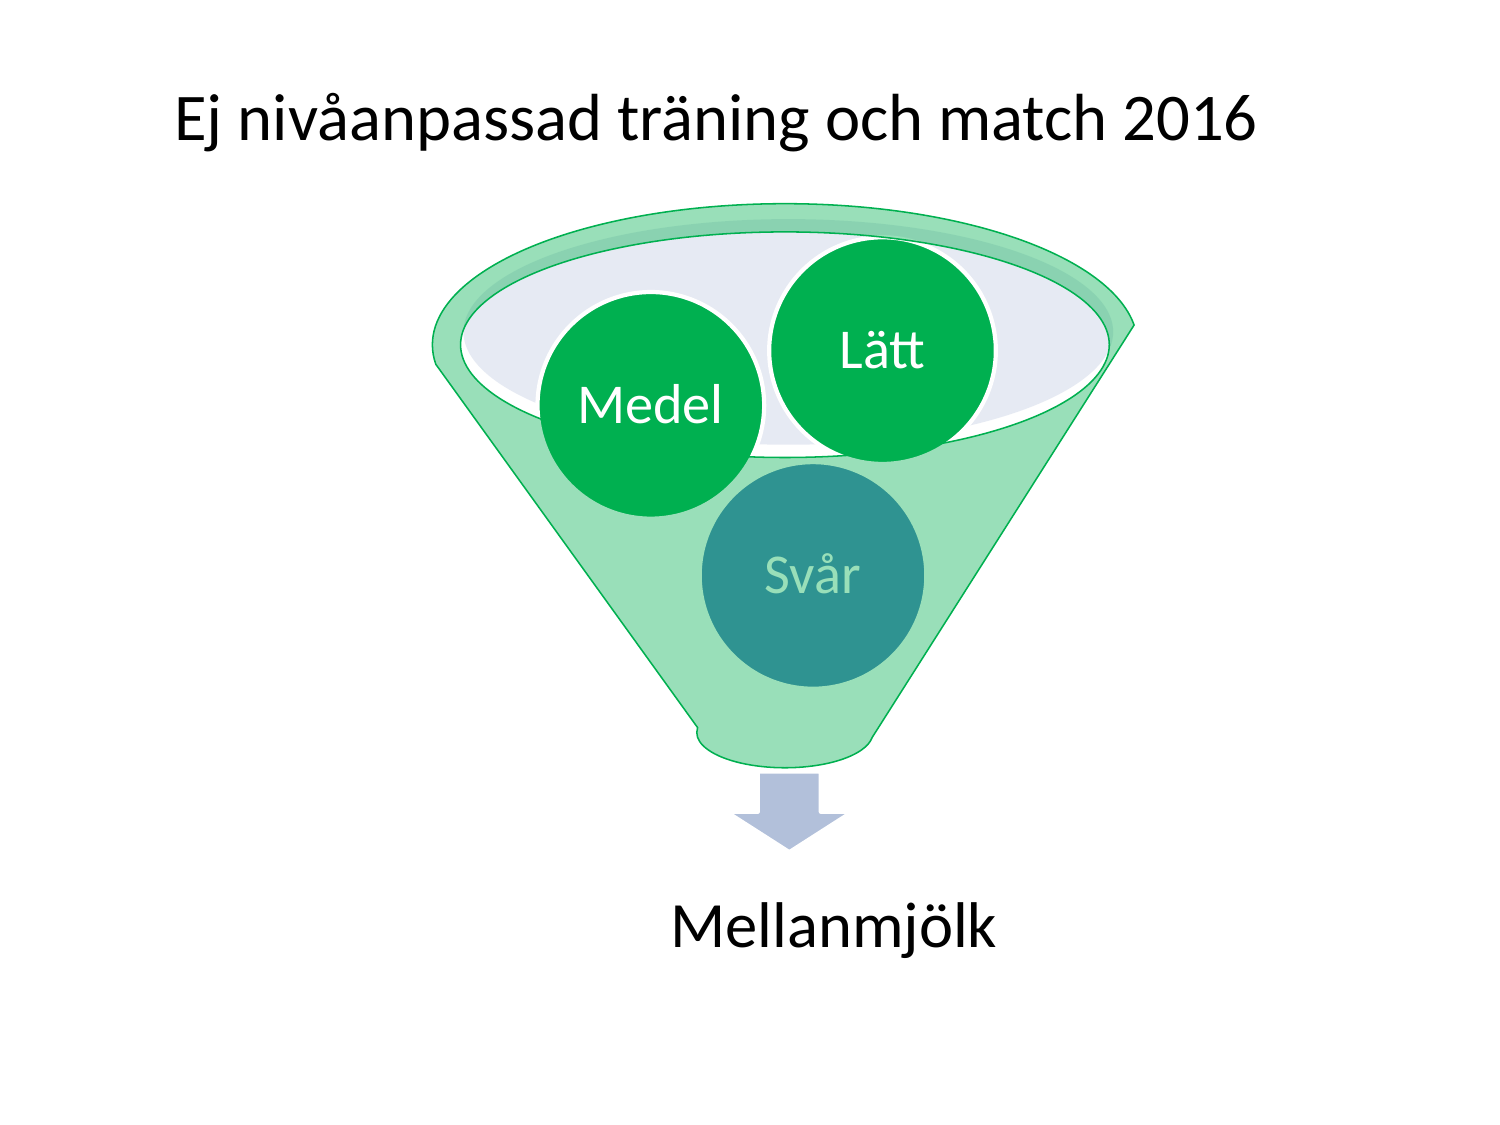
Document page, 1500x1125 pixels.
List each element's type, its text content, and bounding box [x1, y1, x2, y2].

list Ej nivåanpassad träning och match 2016 [41, 66, 1392, 809]
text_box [249, 228, 1329, 1036]
